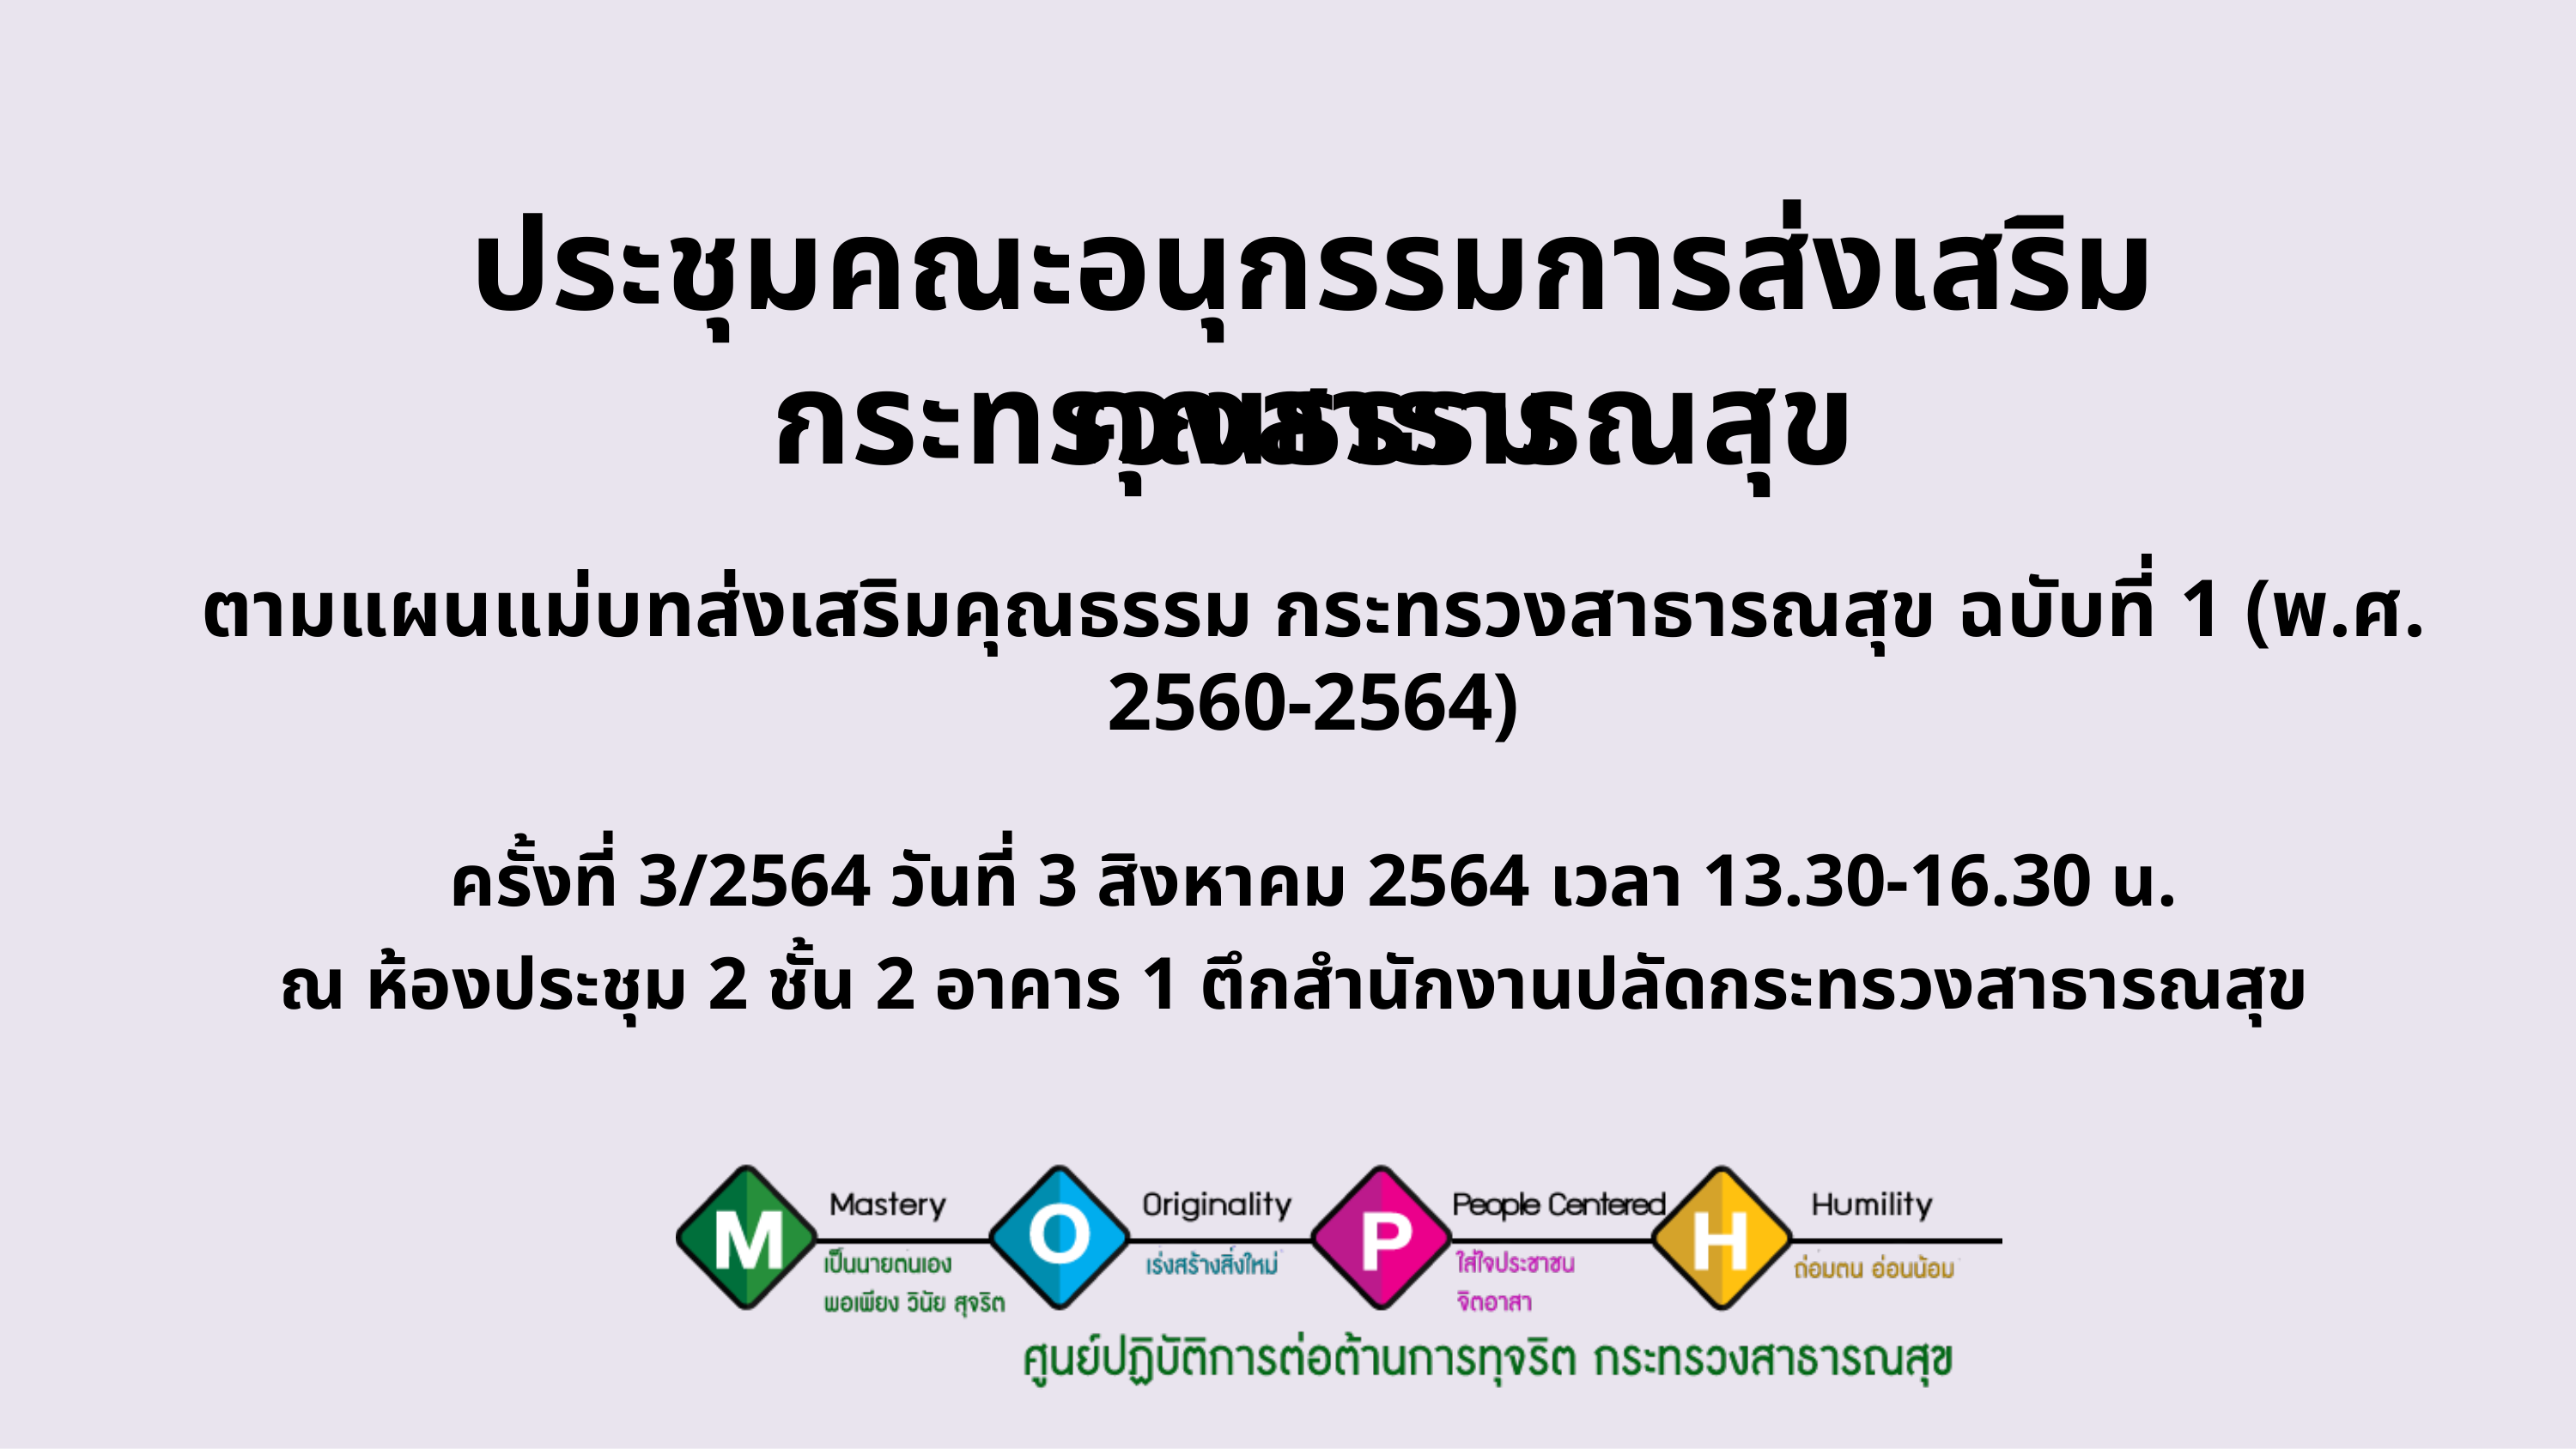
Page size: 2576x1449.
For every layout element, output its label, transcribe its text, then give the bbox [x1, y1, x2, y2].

text_box ประชุมคณะอนุกรรมการส่งเสริมคุณธรรม [375, 173, 2252, 496]
text_box ณ ห้องประชุม 2 ชั้น 2 อาคาร 1 ตึกสำนักงานปลัดกระทรวงสาธารณสุข [165, 931, 2425, 1030]
picture [676, 1137, 2002, 1413]
text_box ครั้งที่ 3/2564 วันที่ 3 สิงหาคม 2564 เวลา 13.30-16.30 น. [184, 828, 2444, 926]
text_box ตามแผนแม่บทส่งเสริมคุณธรรม กระทรวงสาธารณสุข ฉบับที่ 1 (พ.ศ. 2560-2564) [89, 550, 2537, 753]
text_box กระทรวงสาธารณสุข [418, 328, 2209, 496]
